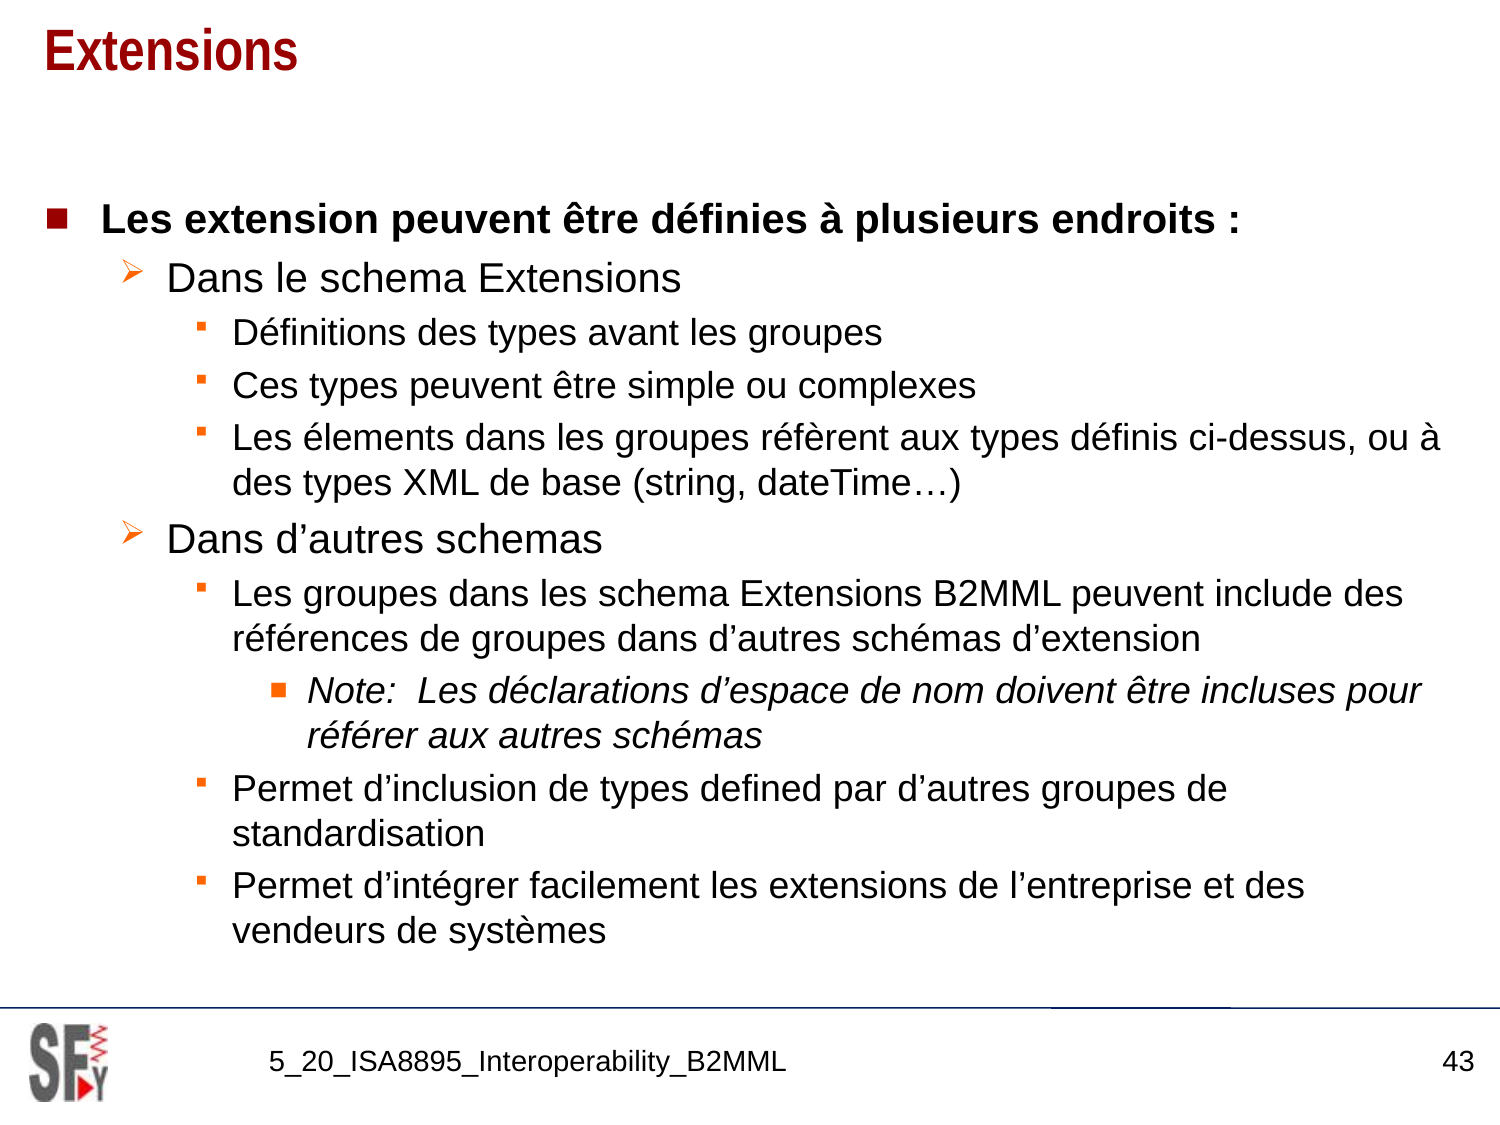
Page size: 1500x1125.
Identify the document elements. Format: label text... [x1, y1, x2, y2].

picture [29, 1023, 108, 1102]
title Extensions [29, 12, 1471, 138]
footer 5_20_ISA8895_Interoperability_B2MML [253, 1034, 1337, 1103]
list Les extension peuvent être définies à plusieurs endroits : Dans le schema Extensions Définitions des types avant les groupes Ces types peuvent être simple ou complexes Les élements dans les groupes réfèrent aux types définis ci-dessus, ou à des types XML de base (string, dateTime…) Dans d’autres schemas Les groupes dans les schema Extensions B2MML peuvent include des références de groupes dans d’autres schémas d’extension Note: Les déclarations d’espace de nom doivent être incluses pour référer aux autres schémas Permet d’inclusion de types defined par d’autres groupes de standardisation Permet d’intégrer facilement les extensions de l’entreprise et des vendeurs de systèmes [29, 184, 1471, 988]
slide_number 43 [1352, 1034, 1491, 1103]
